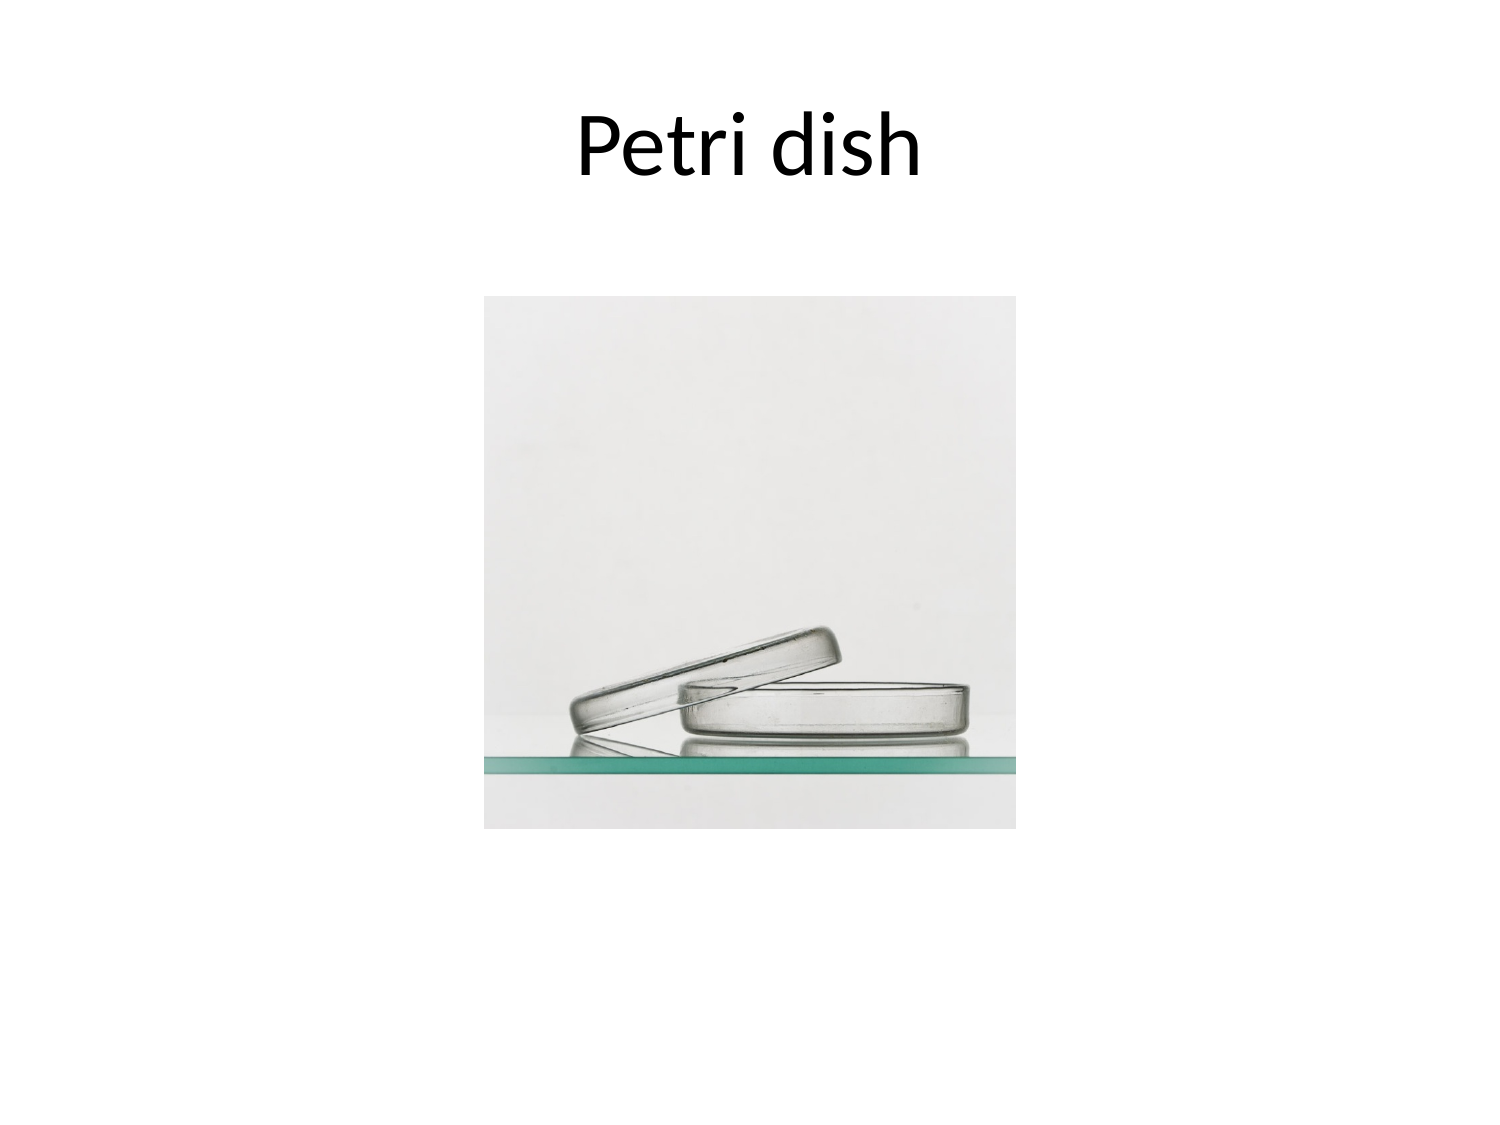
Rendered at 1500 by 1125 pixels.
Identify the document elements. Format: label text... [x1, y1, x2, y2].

picture [483, 296, 1017, 829]
title Petri dish [75, 45, 1425, 233]
